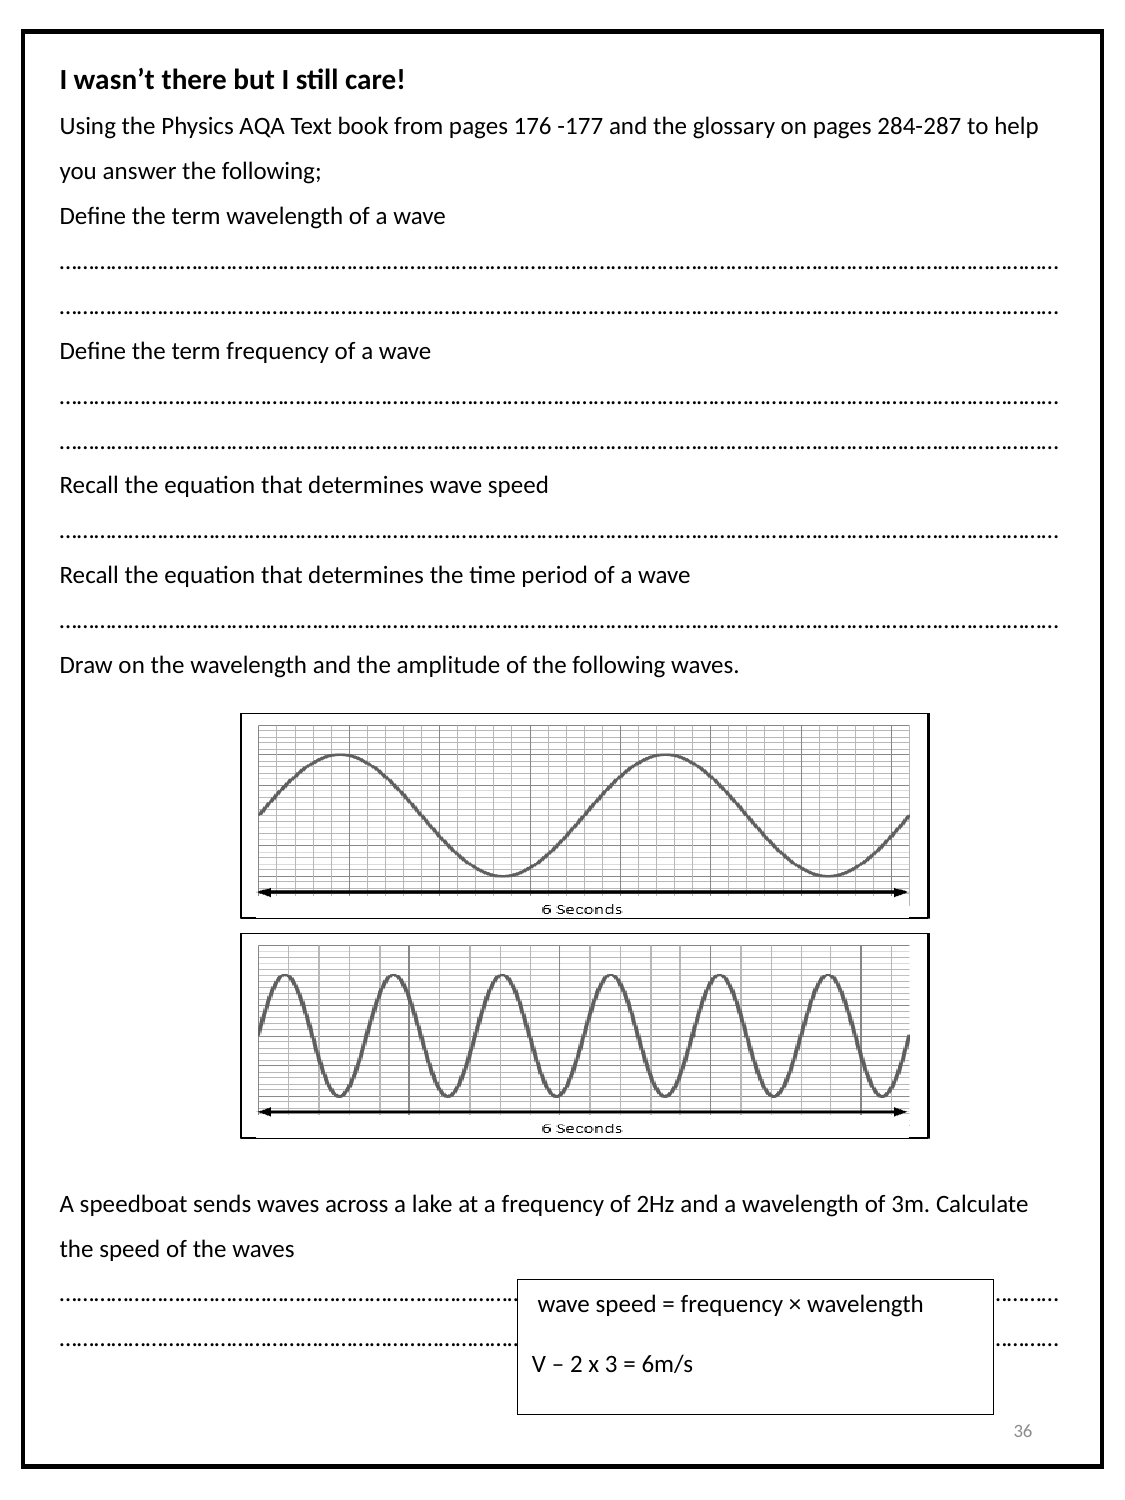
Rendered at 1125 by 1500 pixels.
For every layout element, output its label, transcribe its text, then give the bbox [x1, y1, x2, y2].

picture [218, 704, 937, 1149]
text_box wave speed = frequency × wavelength V – 2 x 3 = 6m/s [517, 1279, 994, 1415]
text_box [22, 30, 1103, 1468]
slide_number 36 [794, 1390, 1048, 1471]
text_box I wasn’t there but I still care! Using the Physics AQA Text book from pages 176 -177 and the glossary on pages 284-287 to help you answer the following; Define the term wavelength of a wave …………………………………………………………………………………………………………………………………………………………………………………………………………………………………………………………………………………………………………………… Define the term frequency of a wave …………………………………………………………………………………………………………………………………………………………………………………………………………………………………………………………………………………………………………………… Recall the equation that determines wave speed ………………………………………………………………………………………………………………………………………………………… Recall the equation that determines the time period of a wave ………………………………………………………………………………………………………………………………………………………… Draw on the wavelength and the amplitude of the following waves. A speedboat sends waves across a lake at a frequency of 2Hz and a wavelength of 3m. Calculate the speed of the waves …………………………………………………………………………………………………………………………………………………………………………………………………………………………………………………………………………………………………………………… [44, 52, 1081, 1404]
